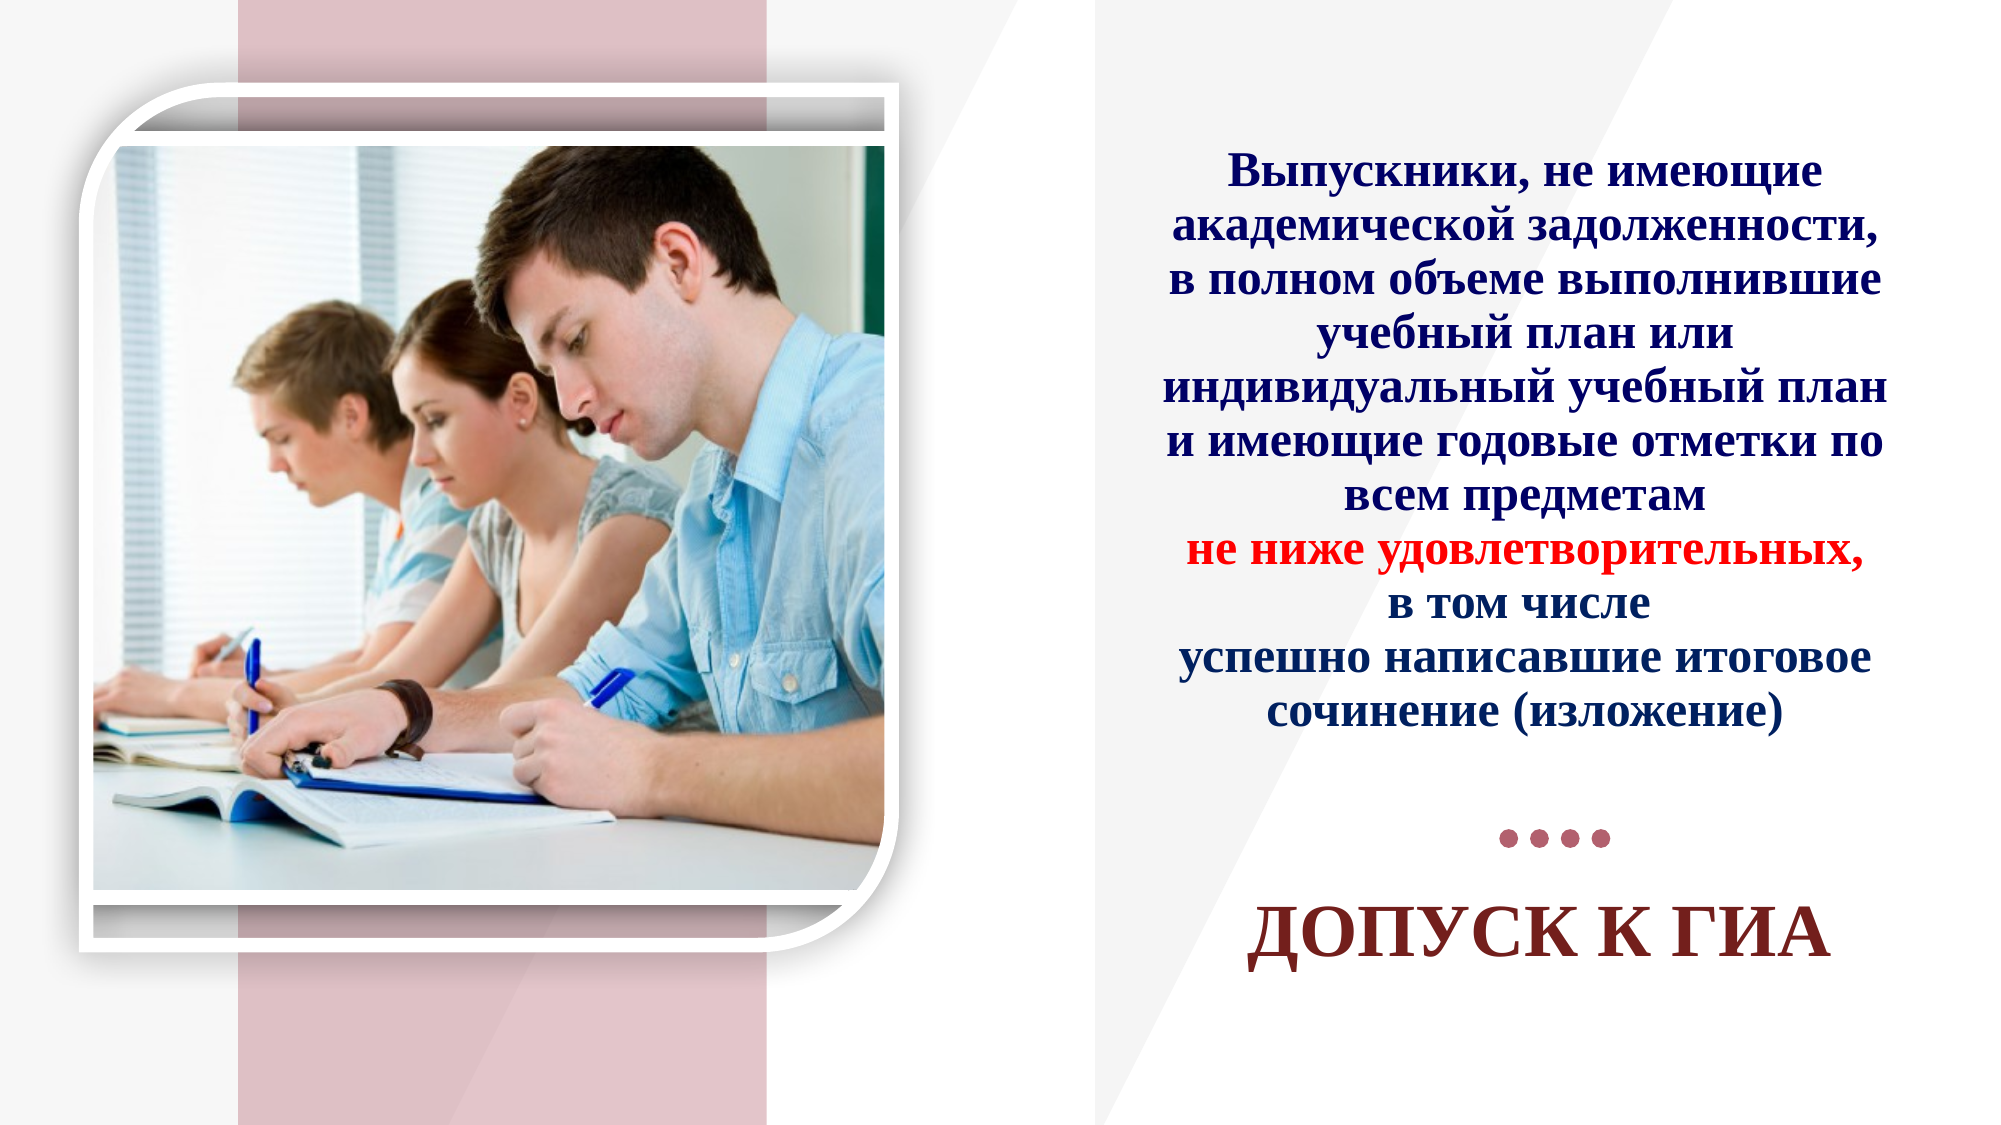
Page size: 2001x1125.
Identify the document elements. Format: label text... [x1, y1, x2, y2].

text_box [0, 0, 1018, 1125]
title Выпускники, не имеющие академической задолженности, в полном объеме выполнившие учебный план или индивидуальный учебный план и имеющие годовые отметки по всем предметам не ниже удовлетворительных, в том числе успешно написавшие итоговое сочинение (изложение) [1138, 34, 1912, 805]
picture [86, 89, 892, 946]
subtitle ДОПУСК К ГИА [1112, 884, 1967, 994]
